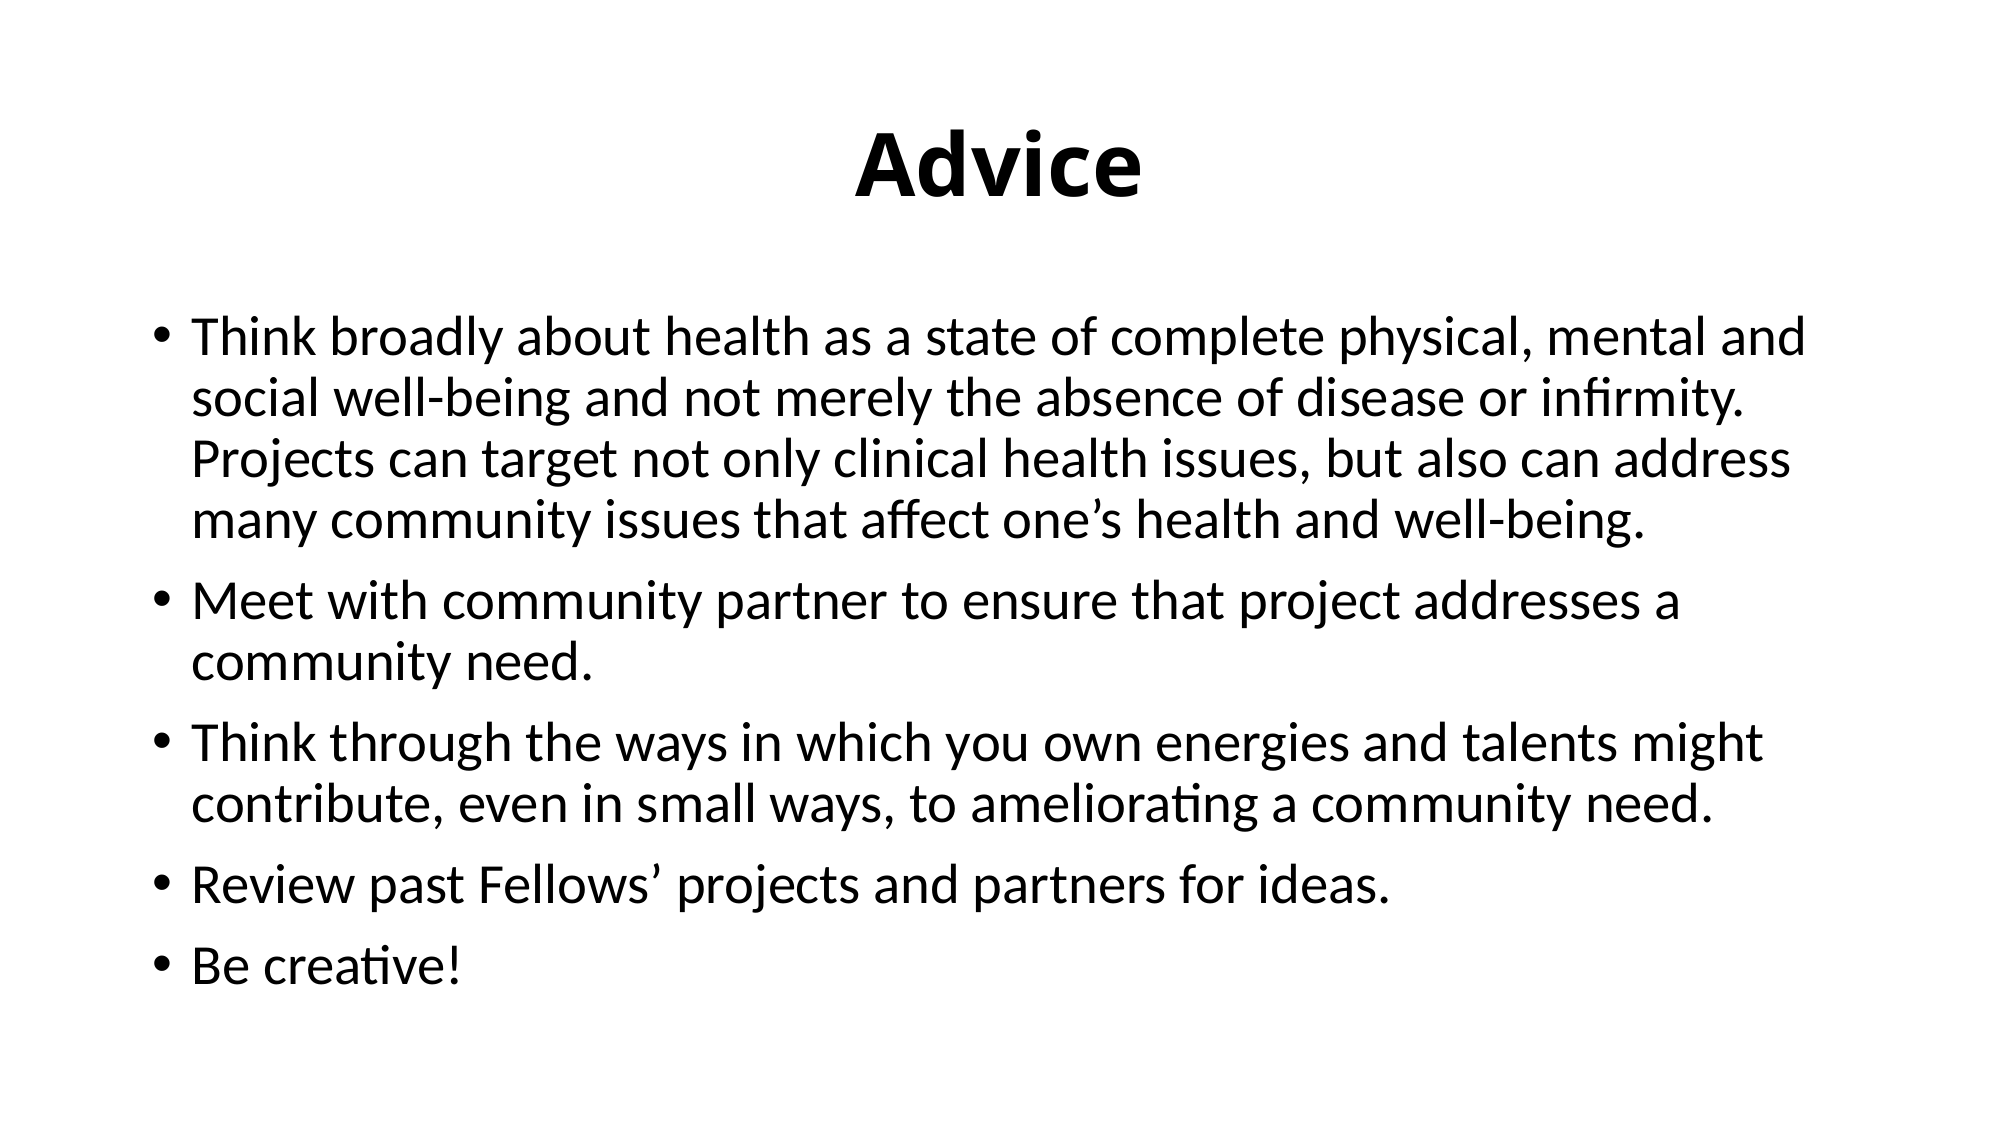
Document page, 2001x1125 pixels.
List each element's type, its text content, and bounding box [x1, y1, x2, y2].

title Advice [137, 59, 1863, 278]
list Think broadly about health as a state of complete physical, mental and social well-being and not merely the absence of disease or infirmity. Projects can target not only clinical health issues, but also can address many community issues that affect one’s health and well-being. Meet with community partner to ensure that project addresses a community need. Think through the ways in which you own energies and talents might contribute, even in small ways, to ameliorating a community need. Review past Fellows’ projects and partners for ideas. Be creative! [137, 299, 1863, 1014]
